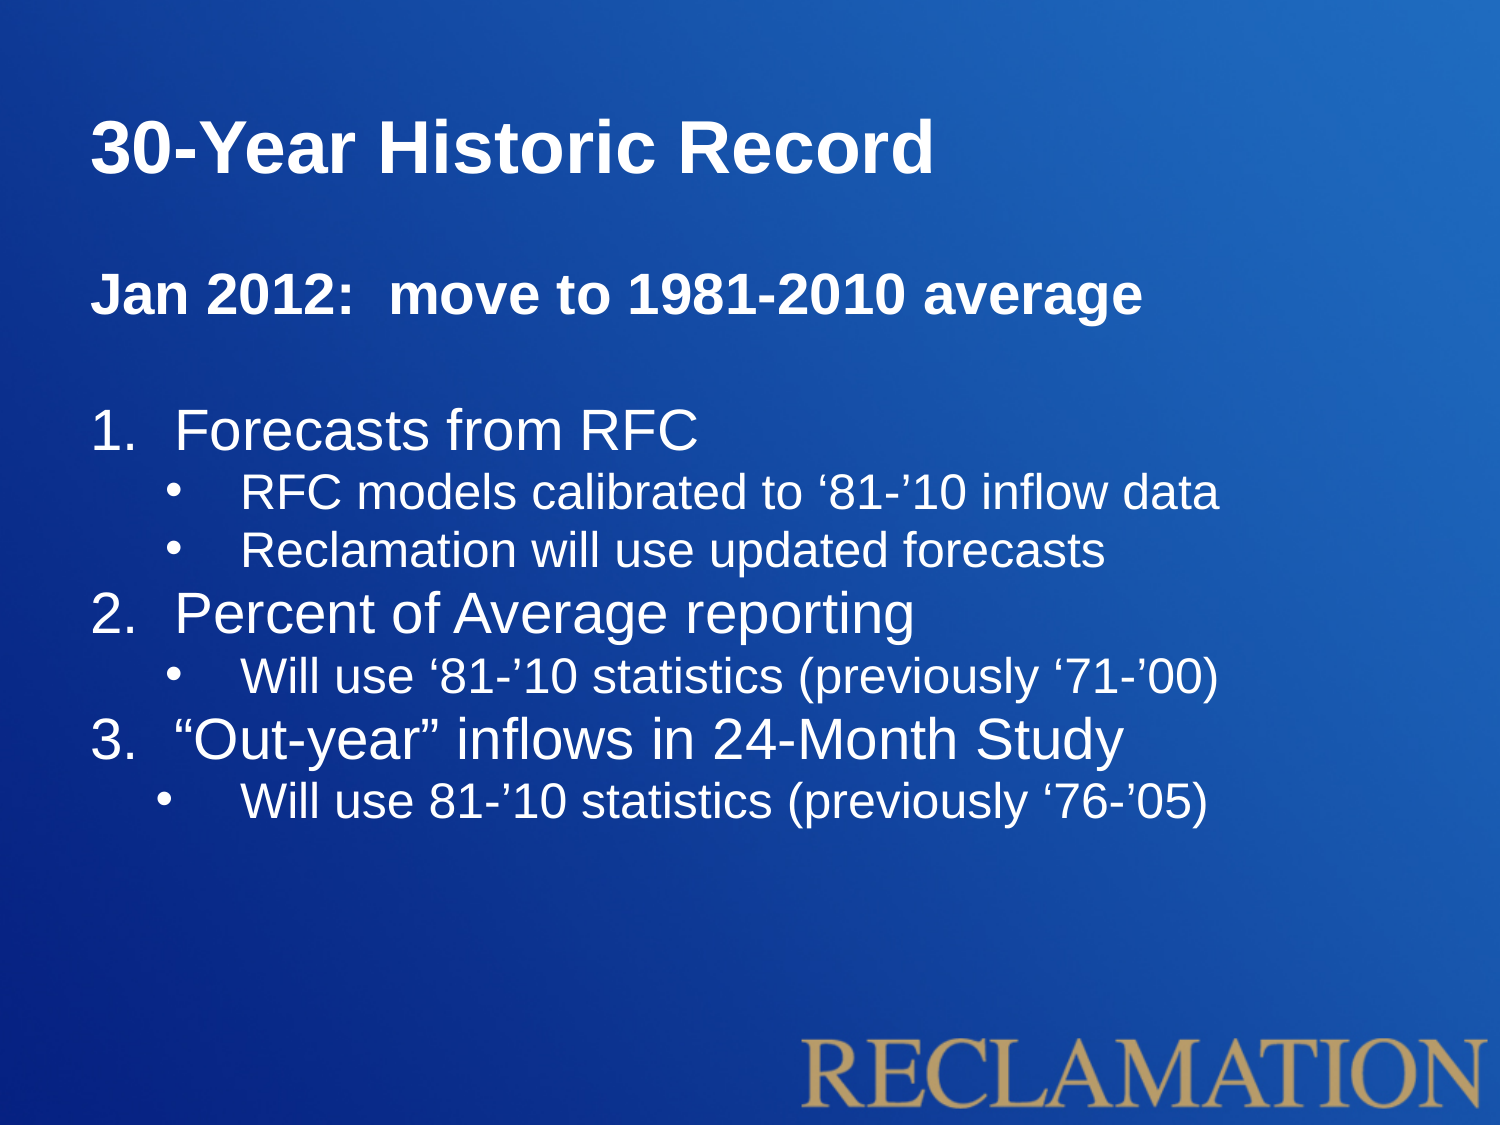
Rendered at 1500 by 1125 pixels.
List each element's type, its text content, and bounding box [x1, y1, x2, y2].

title 30-Year Historic Record [74, 49, 1426, 238]
picture [0, 0, 1500, 1125]
list Jan 2012: move to 1981-2010 average Forecasts from RFC RFC models calibrated to ‘81-’10 inflow data Reclamation will use updated forecasts Percent of Average reporting Will use ‘81-’10 statistics (previously ‘71-’00) “Out-year” inflows in 24-Month Study Will use 81-’10 statistics (previously ‘76-’05) [74, 262, 1451, 1038]
